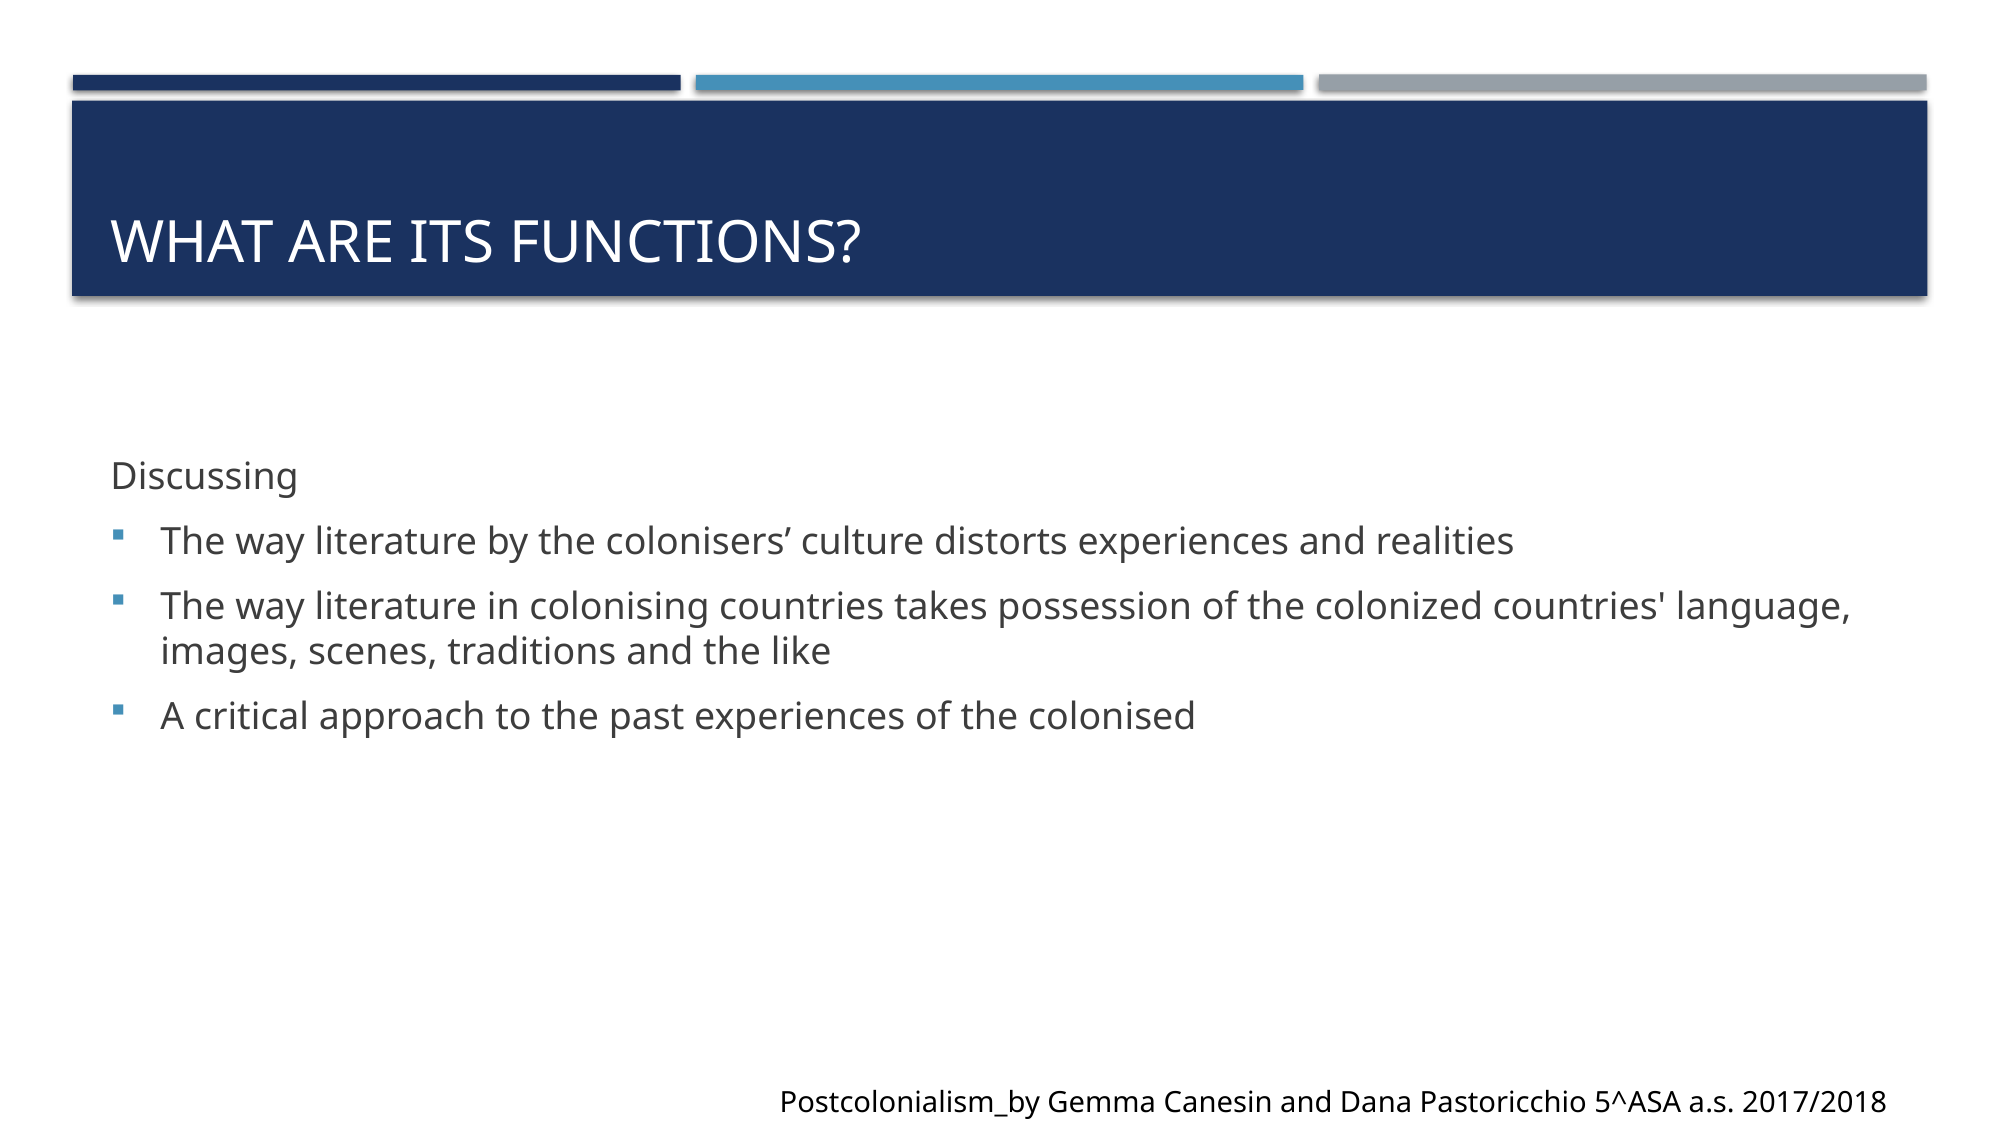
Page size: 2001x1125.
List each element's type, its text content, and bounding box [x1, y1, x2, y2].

title WHAT are ITS FUNCTIONS? [95, 115, 1905, 282]
text_box Postcolonialism_by Gemma Canesin and Dana Pastoricchio 5^ASA a.s. 2017/2018 [764, 1075, 2000, 1125]
list Discussing The way literature by the colonisers’ culture distorts experiences and realities The way literature in colonising countries takes possession of the colonized countries' language, images, scenes, traditions and the like A critical approach to the past experiences of the colonised [95, 357, 1905, 962]
